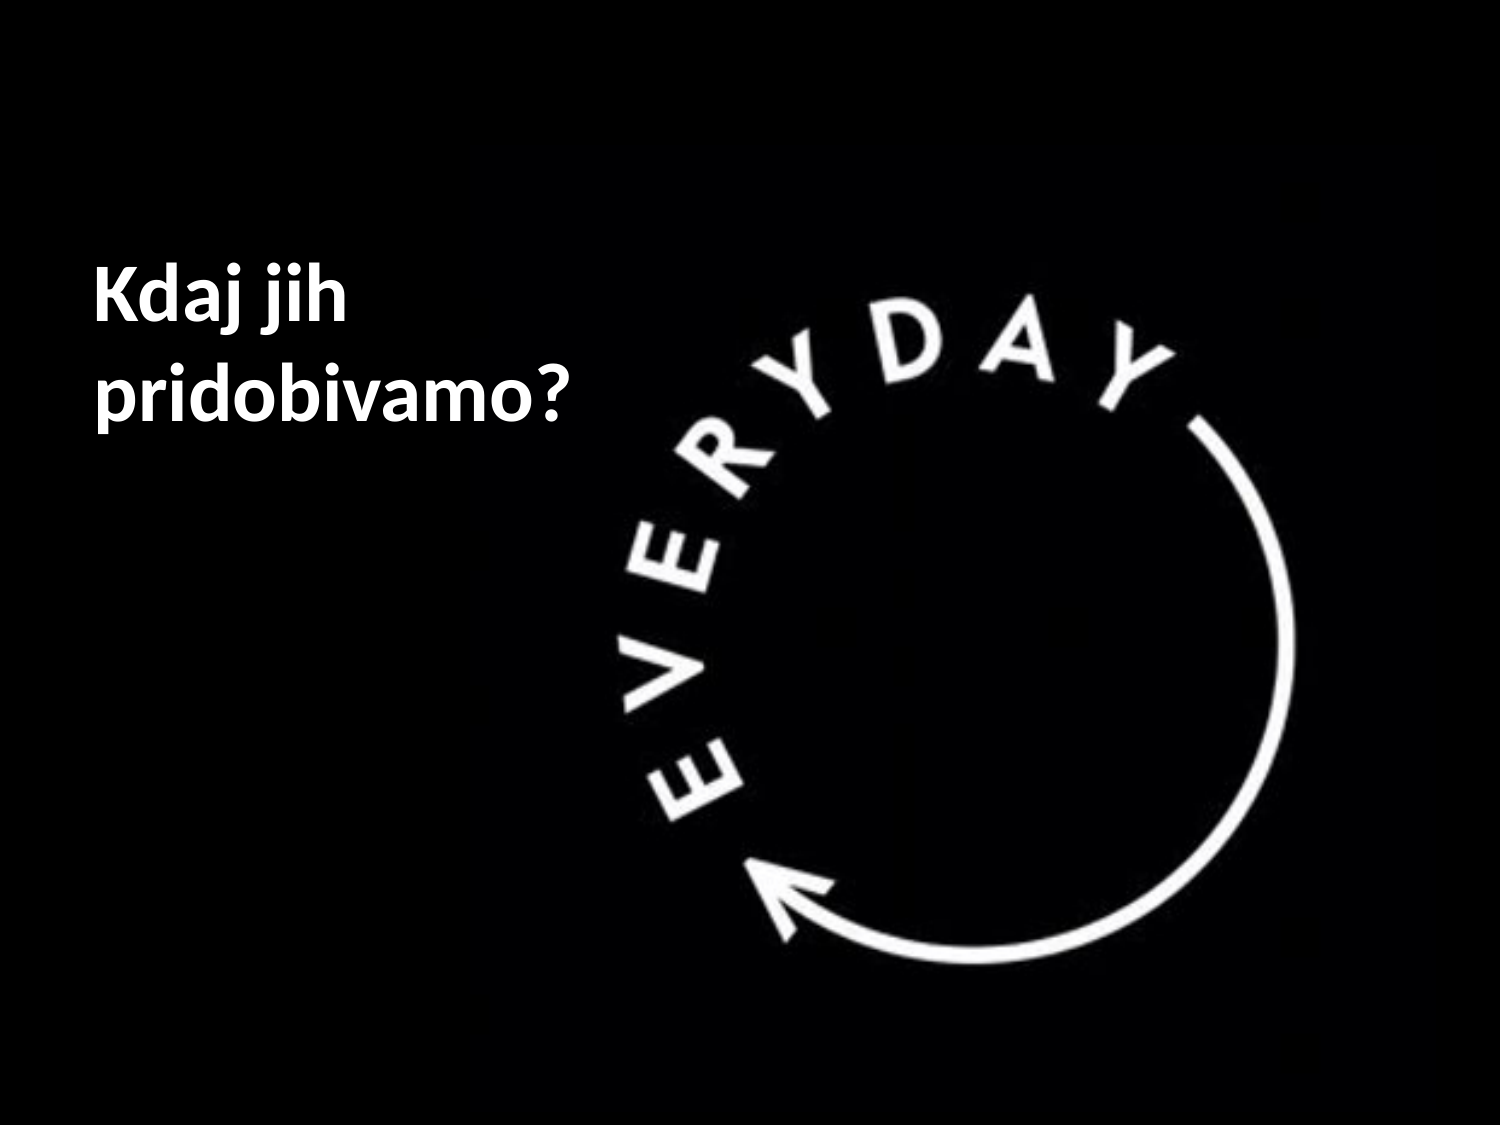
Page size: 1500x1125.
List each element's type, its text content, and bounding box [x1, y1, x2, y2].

picture [469, 145, 1437, 1112]
title Kdaj jih pridobivamo? [78, 0, 611, 446]
